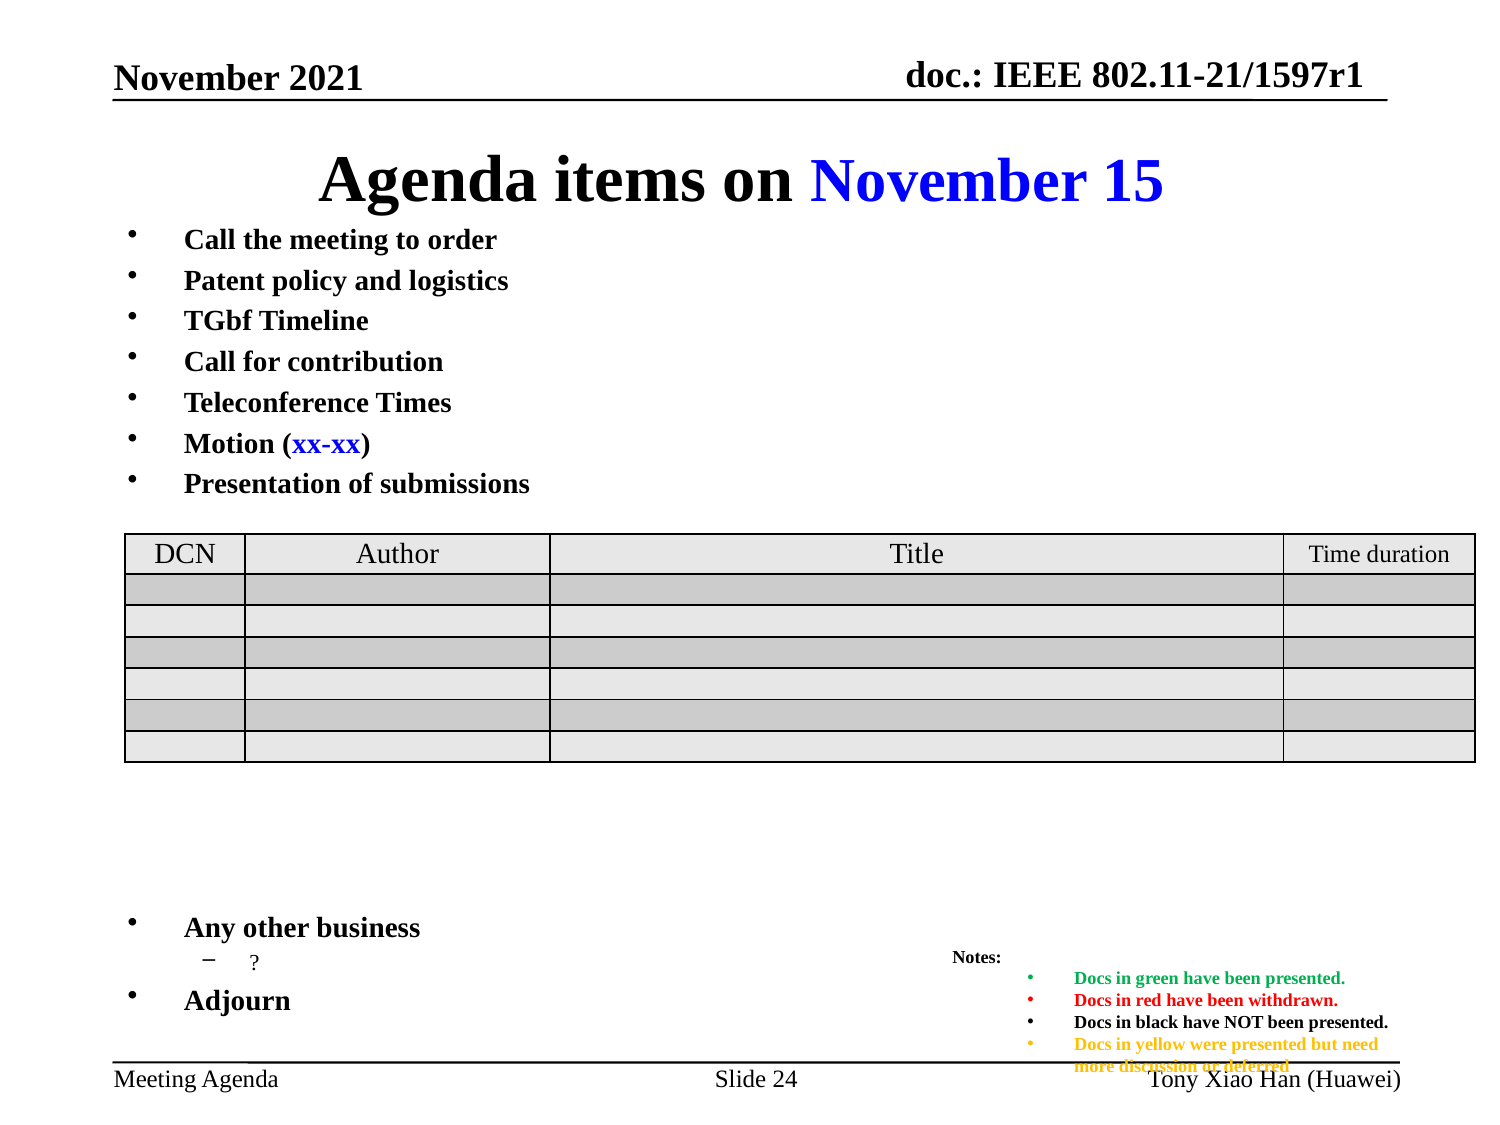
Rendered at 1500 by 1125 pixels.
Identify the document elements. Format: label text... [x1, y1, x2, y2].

table_cell [551, 669, 1283, 699]
table_header DCN [126, 535, 244, 573]
table_cell [1284, 575, 1474, 604]
table_cell [126, 575, 244, 604]
text_box Call the meeting to order Patent policy and logistics TGbf Timeline Call for contribution Teleconference Times Motion (xx-xx) Presentation of submissions Any other business ? Adjourn [112, 212, 1450, 1058]
table_cell [246, 606, 549, 636]
table_cell [126, 669, 244, 699]
table_cell [551, 575, 1283, 604]
table_cell [126, 606, 244, 636]
footer Tony Xiao Han (Huawei) [999, 1088, 1402, 1093]
table_cell [551, 700, 1283, 730]
table_cell [126, 638, 244, 667]
table_header Author [246, 535, 549, 573]
table_header Time duration [1284, 535, 1474, 573]
table_cell [246, 575, 549, 604]
table_cell [1284, 732, 1474, 761]
text_box Agenda items on November 15 [112, 87, 1388, 212]
table_cell [126, 732, 244, 761]
table_cell [246, 700, 549, 730]
text_box Notes: Docs in green have been presented. Docs in red have been withdrawn. Docs in black have NOT been presented. Docs in yellow were presented but need more discussion or deferred [937, 937, 1425, 1088]
table_cell [246, 732, 549, 761]
table_cell [1284, 669, 1474, 699]
table_cell [246, 638, 549, 667]
table_cell [551, 638, 1283, 667]
slide_number Slide 24 [712, 1061, 800, 1093]
table_cell [1284, 700, 1474, 730]
table_cell [246, 669, 549, 699]
table_header Title [551, 535, 1283, 573]
table_cell [551, 606, 1283, 636]
table_cell [1284, 606, 1474, 636]
table_cell [126, 700, 244, 730]
table_cell [551, 732, 1283, 761]
table_cell [1284, 638, 1474, 667]
